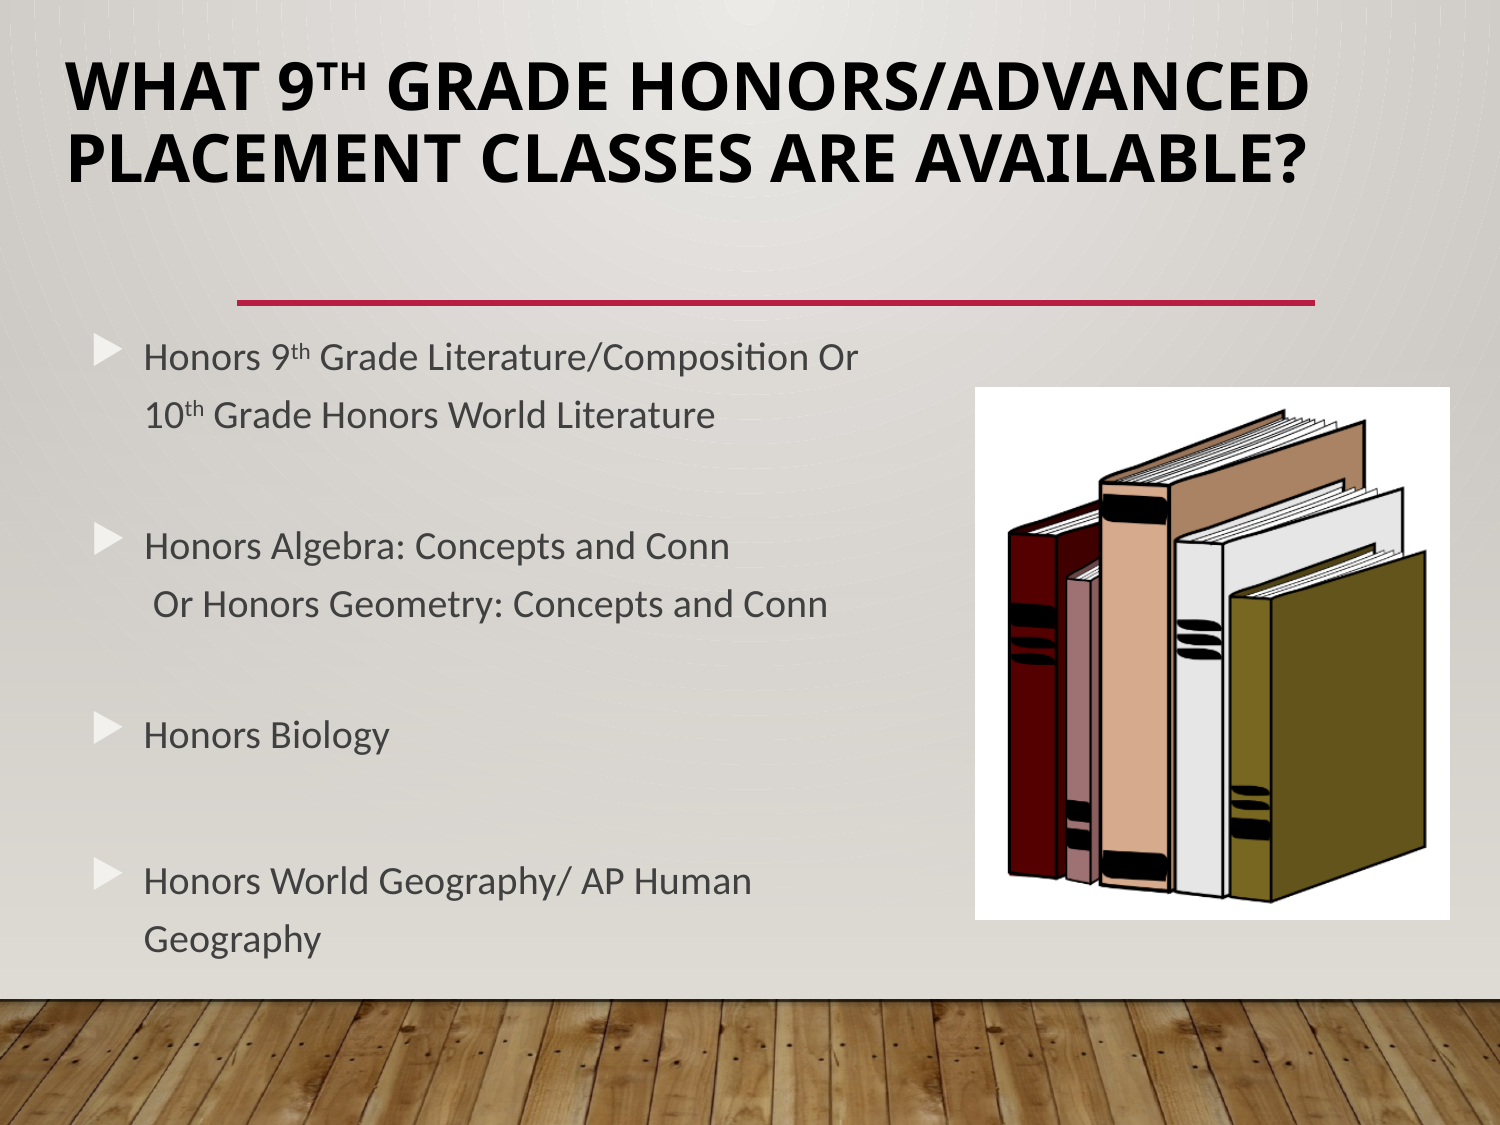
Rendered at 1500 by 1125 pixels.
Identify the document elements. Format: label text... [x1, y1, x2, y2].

list Honors 9th Grade Literature/Composition Or 10th Grade Honors World Literature Honors Algebra: Concepts and Conn Or Honors Geometry: Concepts and Conn Honors Biology Honors World Geography/ AP Human Geography [75, 212, 913, 975]
picture [0, 999, 1500, 1125]
picture [974, 387, 1451, 920]
title What 9th grade Honors/Advanced Placement classes are available? [50, 45, 1425, 263]
